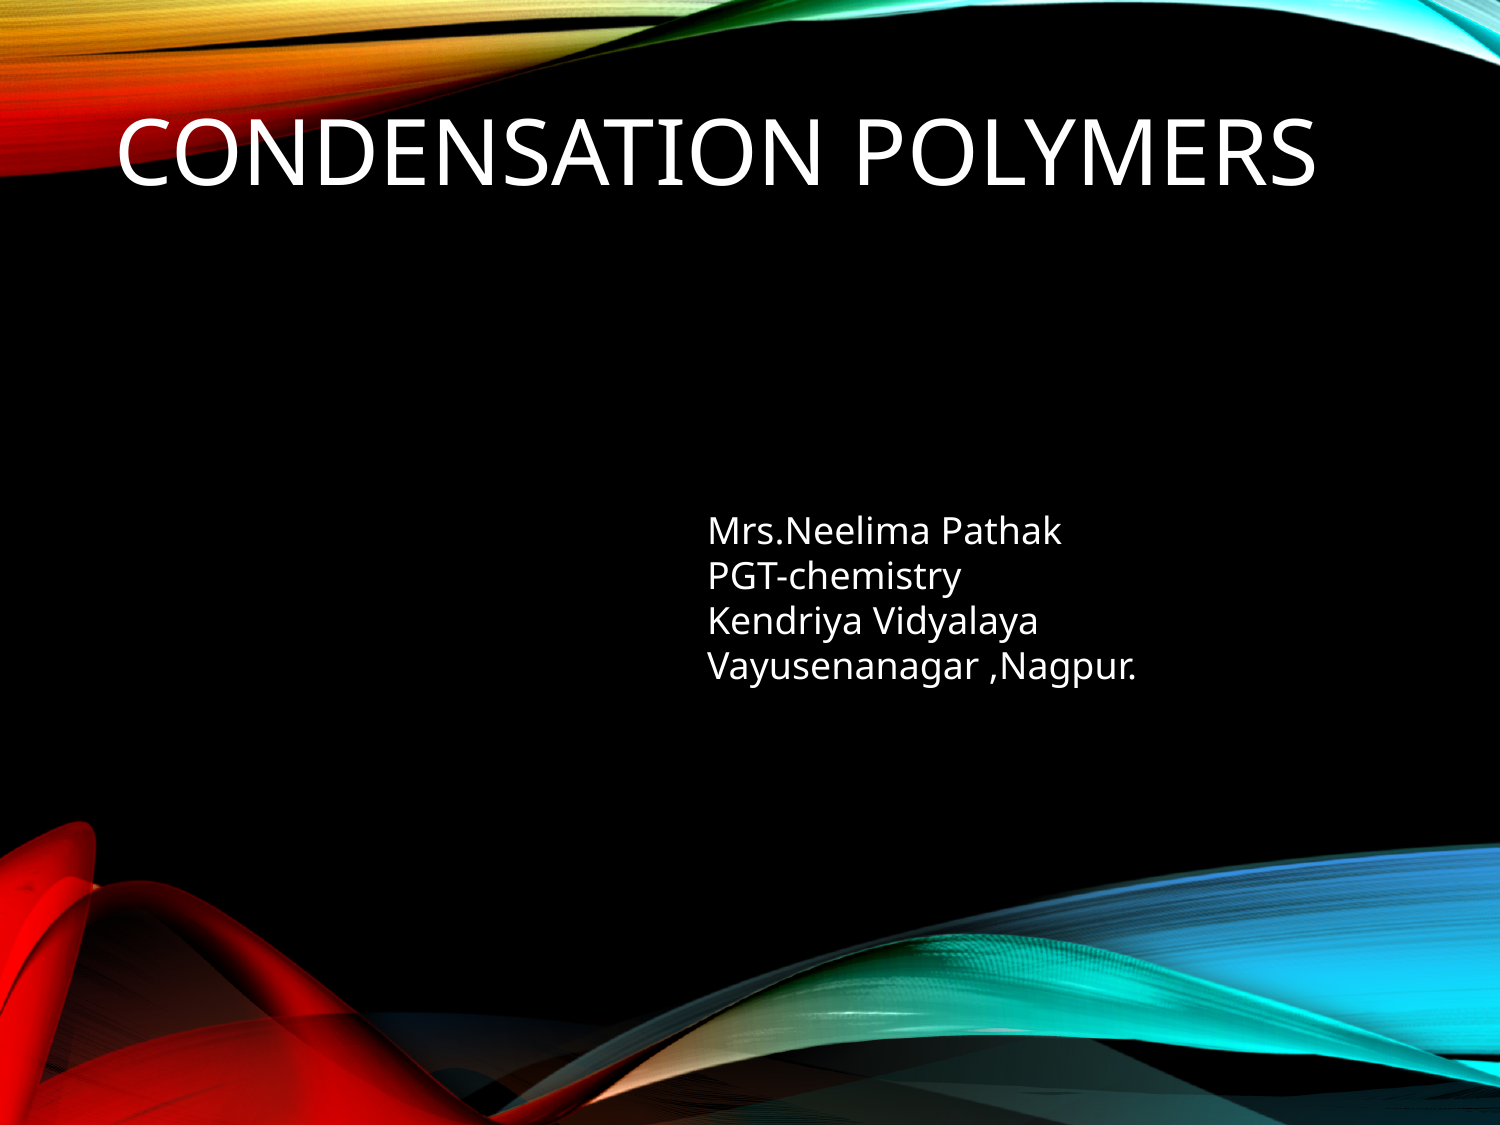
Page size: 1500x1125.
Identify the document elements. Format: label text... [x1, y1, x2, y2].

picture [0, 819, 1500, 1125]
picture [0, 0, 1500, 178]
text_box Mrs.Neelima Pathak PGT-chemistry Kendriya Vidyalaya Vayusenanagar ,Nagpur. [826, 499, 1400, 695]
picture [0, 431, 826, 695]
title Condensation POLYMERS [99, 75, 1425, 213]
